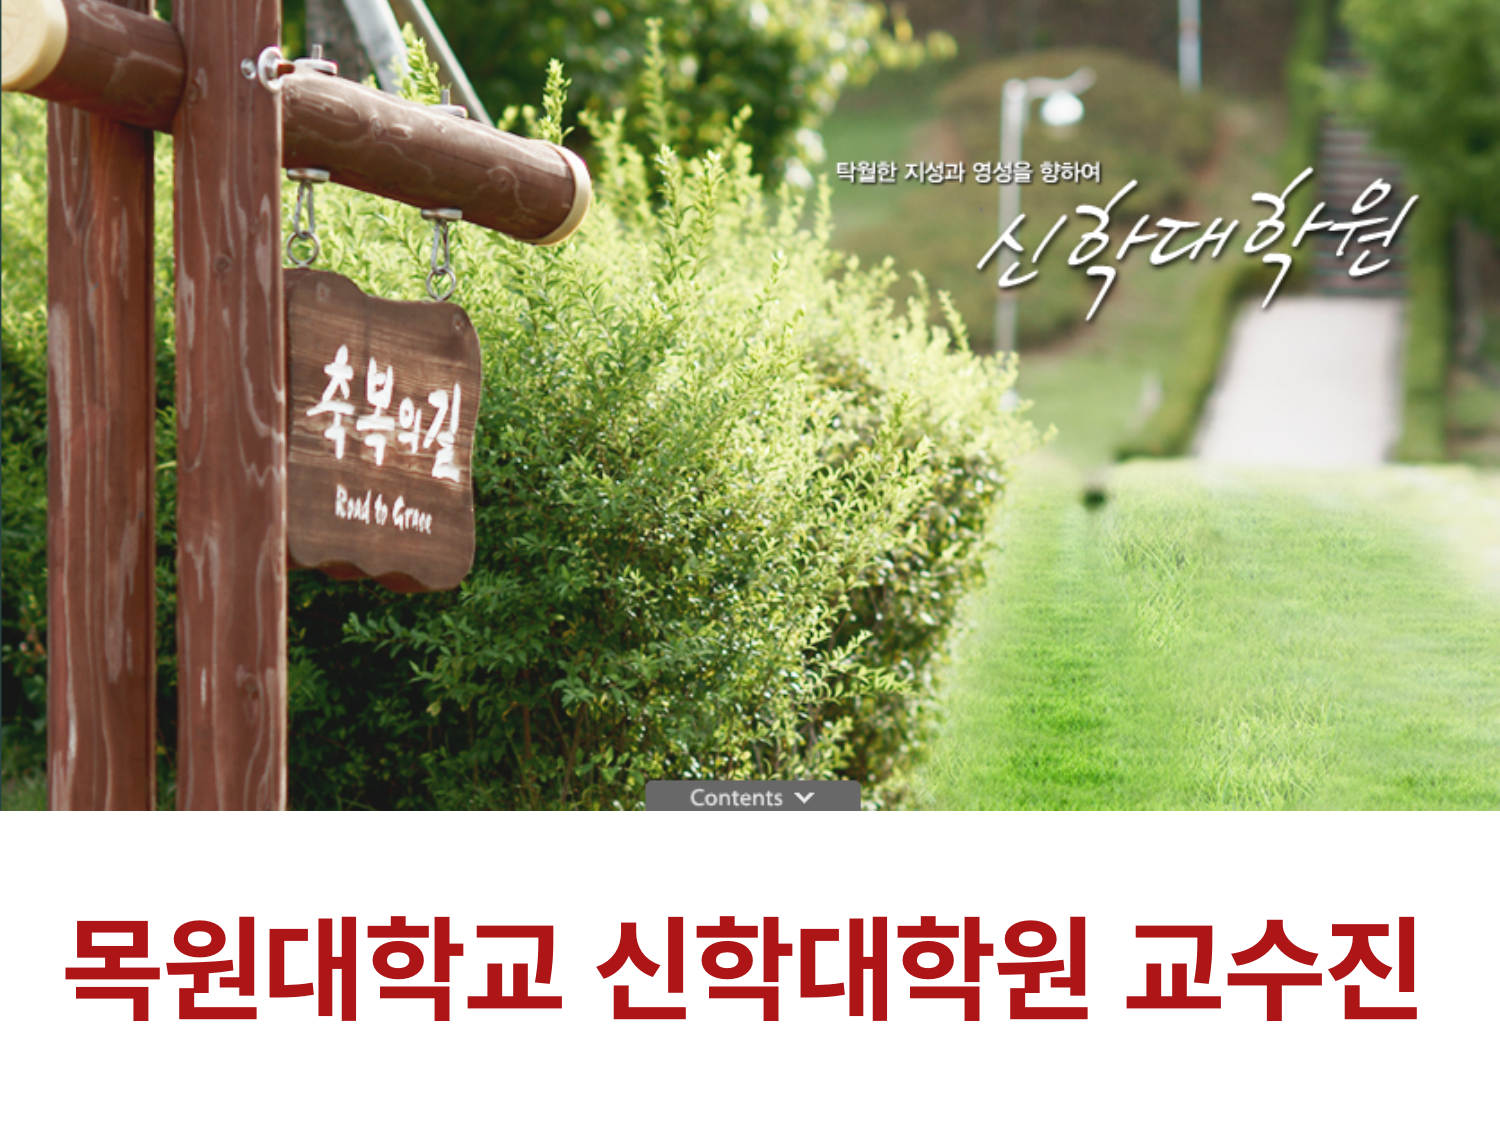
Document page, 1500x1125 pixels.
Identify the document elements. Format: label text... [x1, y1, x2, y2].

text_box 목원대학교 신학대학원 교수진 [0, 869, 1495, 1064]
picture [0, 0, 1500, 811]
